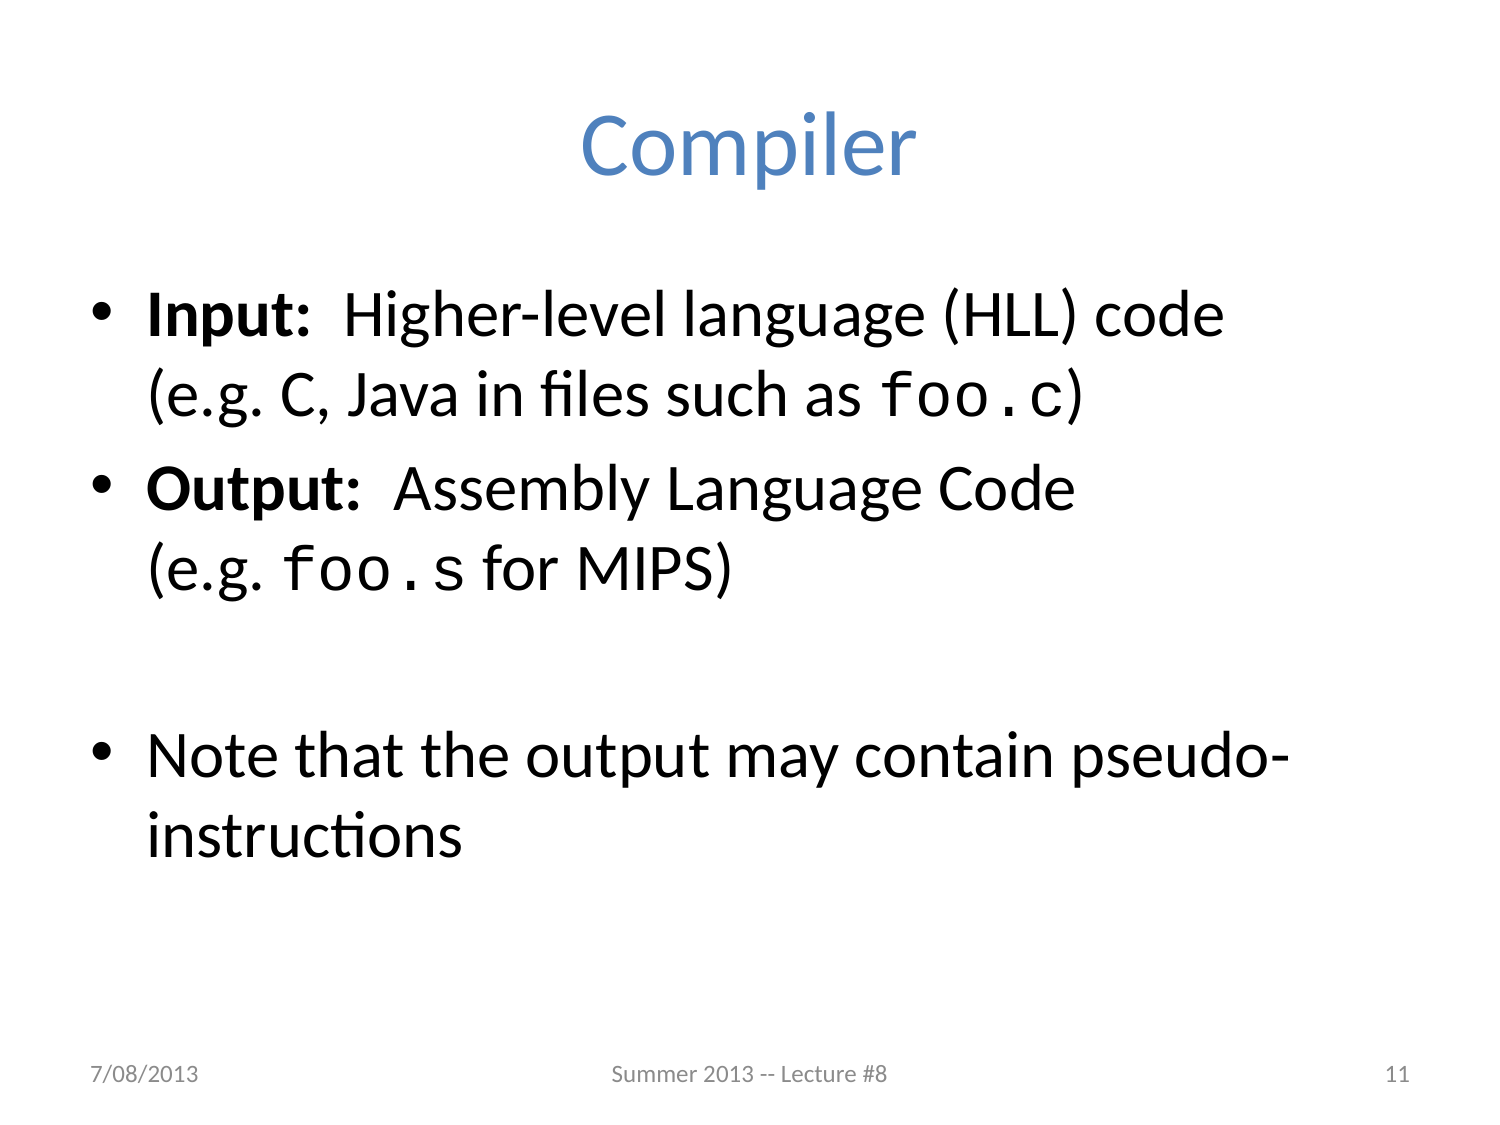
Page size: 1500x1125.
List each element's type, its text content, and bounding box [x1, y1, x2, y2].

footer Summer 2013 -- Lecture #8 [512, 1042, 988, 1103]
slide_number 11 [1074, 1042, 1425, 1103]
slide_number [75, 1042, 425, 1103]
list Input: Higher-level language (HLL) code (e.g. C, Java in files such as foo.c) Output: Assembly Language Code (e.g. foo.s for MIPS) Note that the output may contain pseudo-instructions [75, 262, 1425, 1073]
title Compiler [75, 45, 1425, 233]
